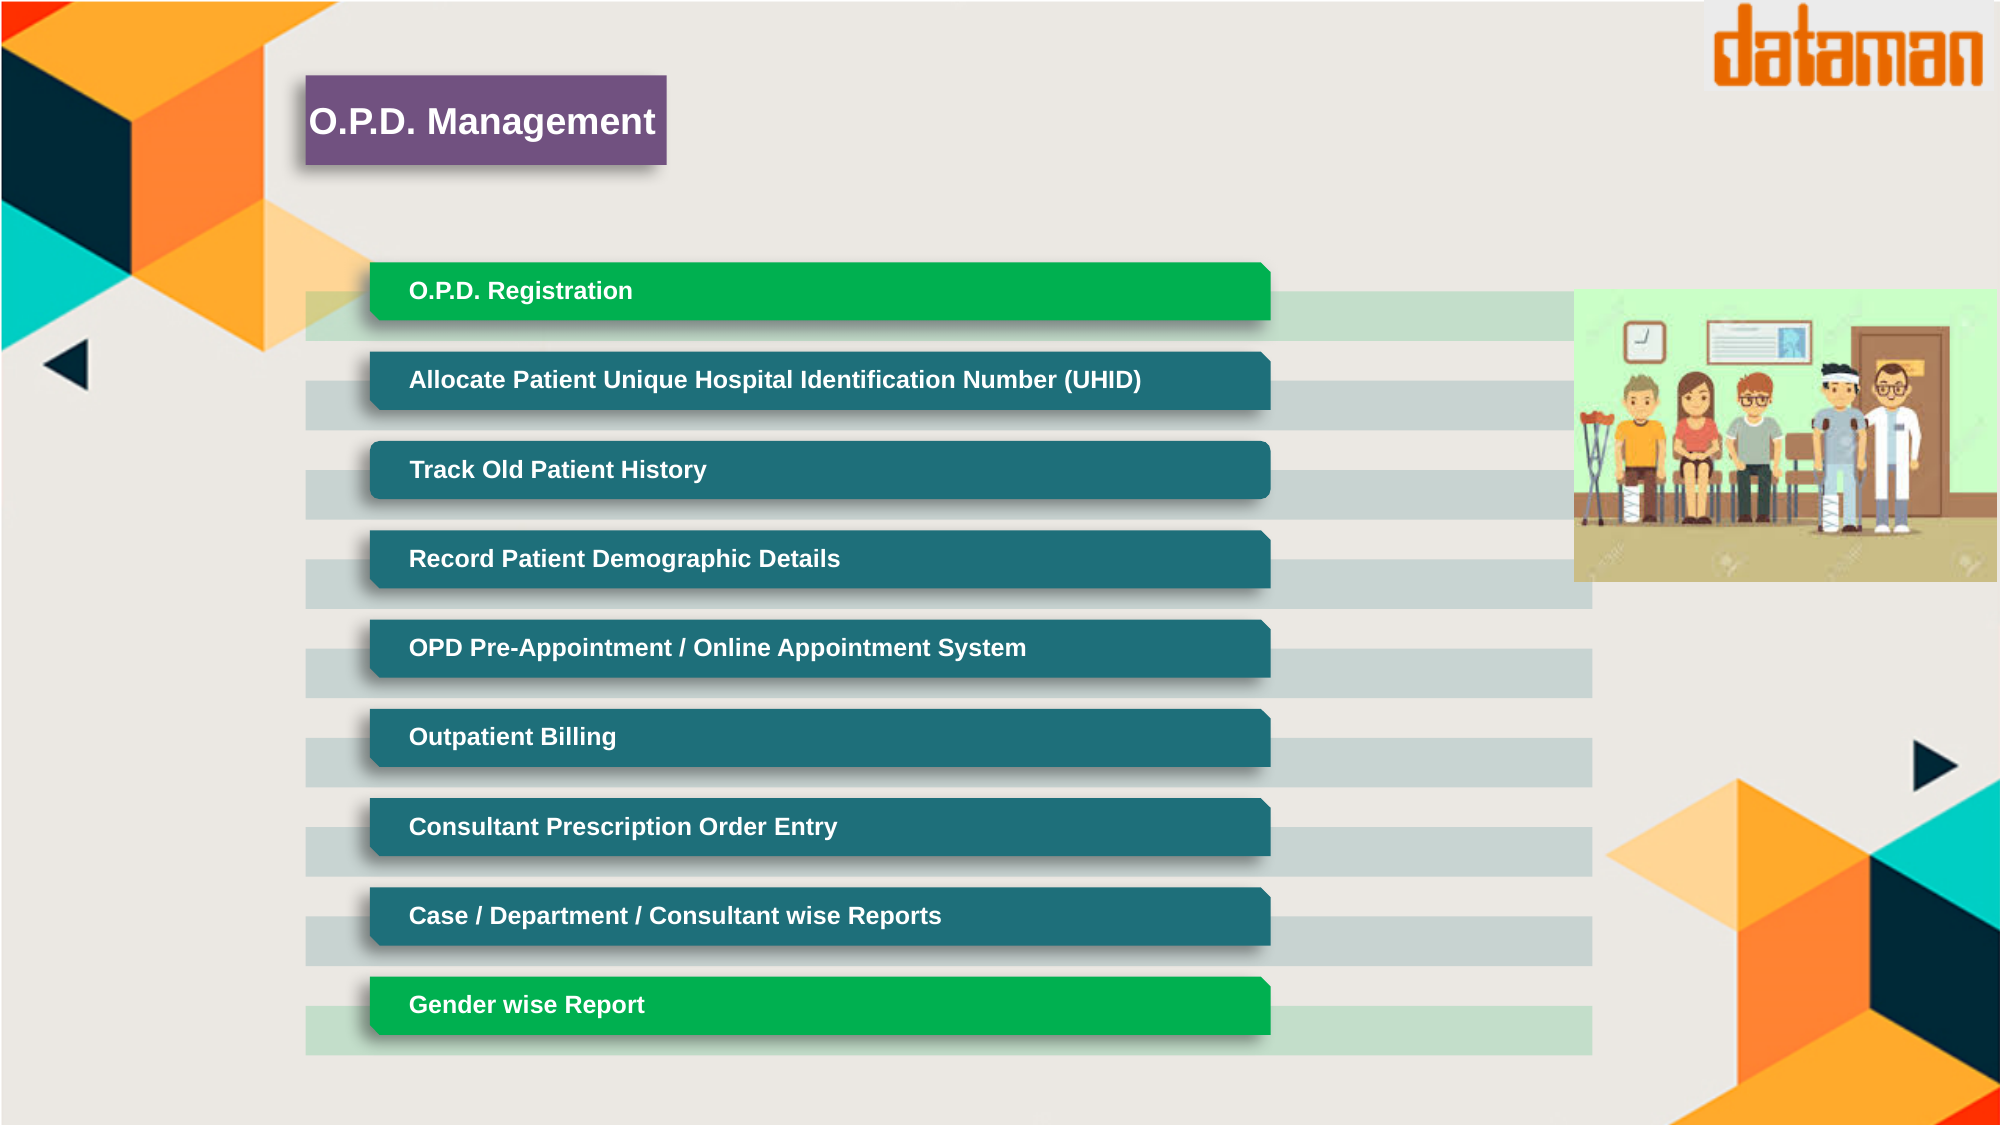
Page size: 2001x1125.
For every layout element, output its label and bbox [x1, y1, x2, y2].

text_box [305, 240, 1593, 1078]
picture [0, 0, 2000, 1125]
